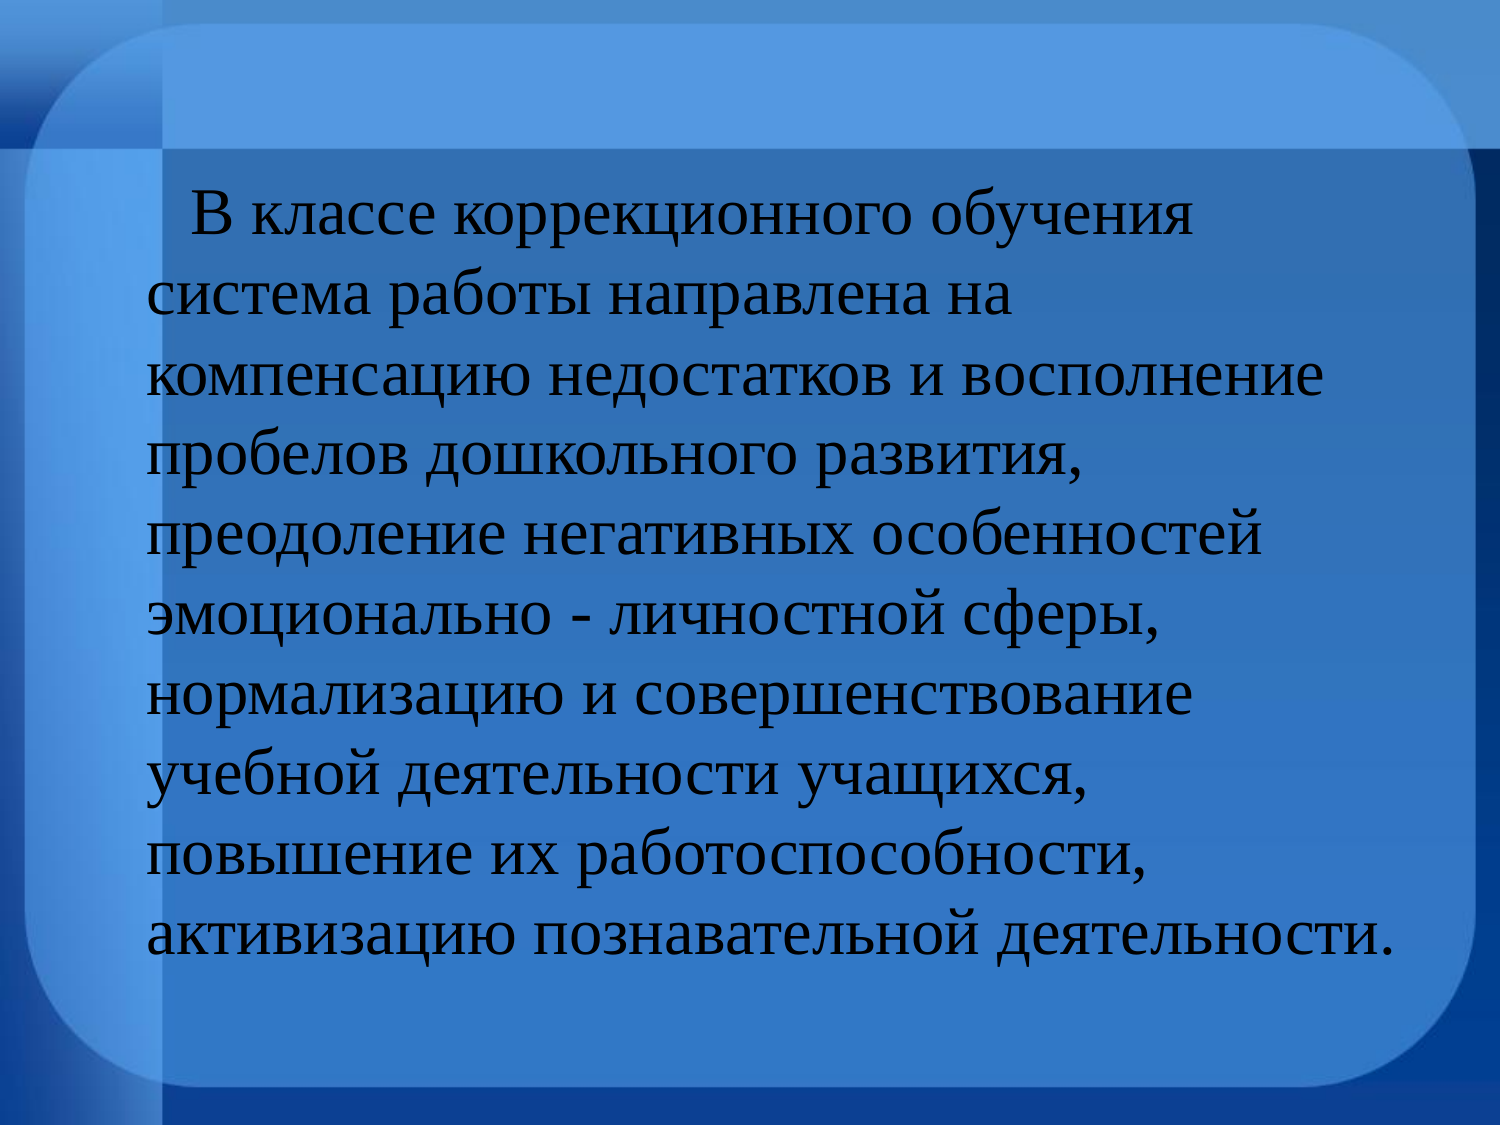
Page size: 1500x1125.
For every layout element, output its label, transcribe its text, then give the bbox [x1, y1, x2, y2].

list В классе коррекционного обучения система работы направлена на компенсацию недостатков и восполнение пробелов дошкольного развития, преодоление негативных особенностей эмоционально - личностной сферы, нормализацию и совершенствование учебной деятельности учащихся, повышение их работоспособности, активизацию познавательной деятельности. [75, 160, 1425, 1005]
picture [0, 0, 1500, 1125]
